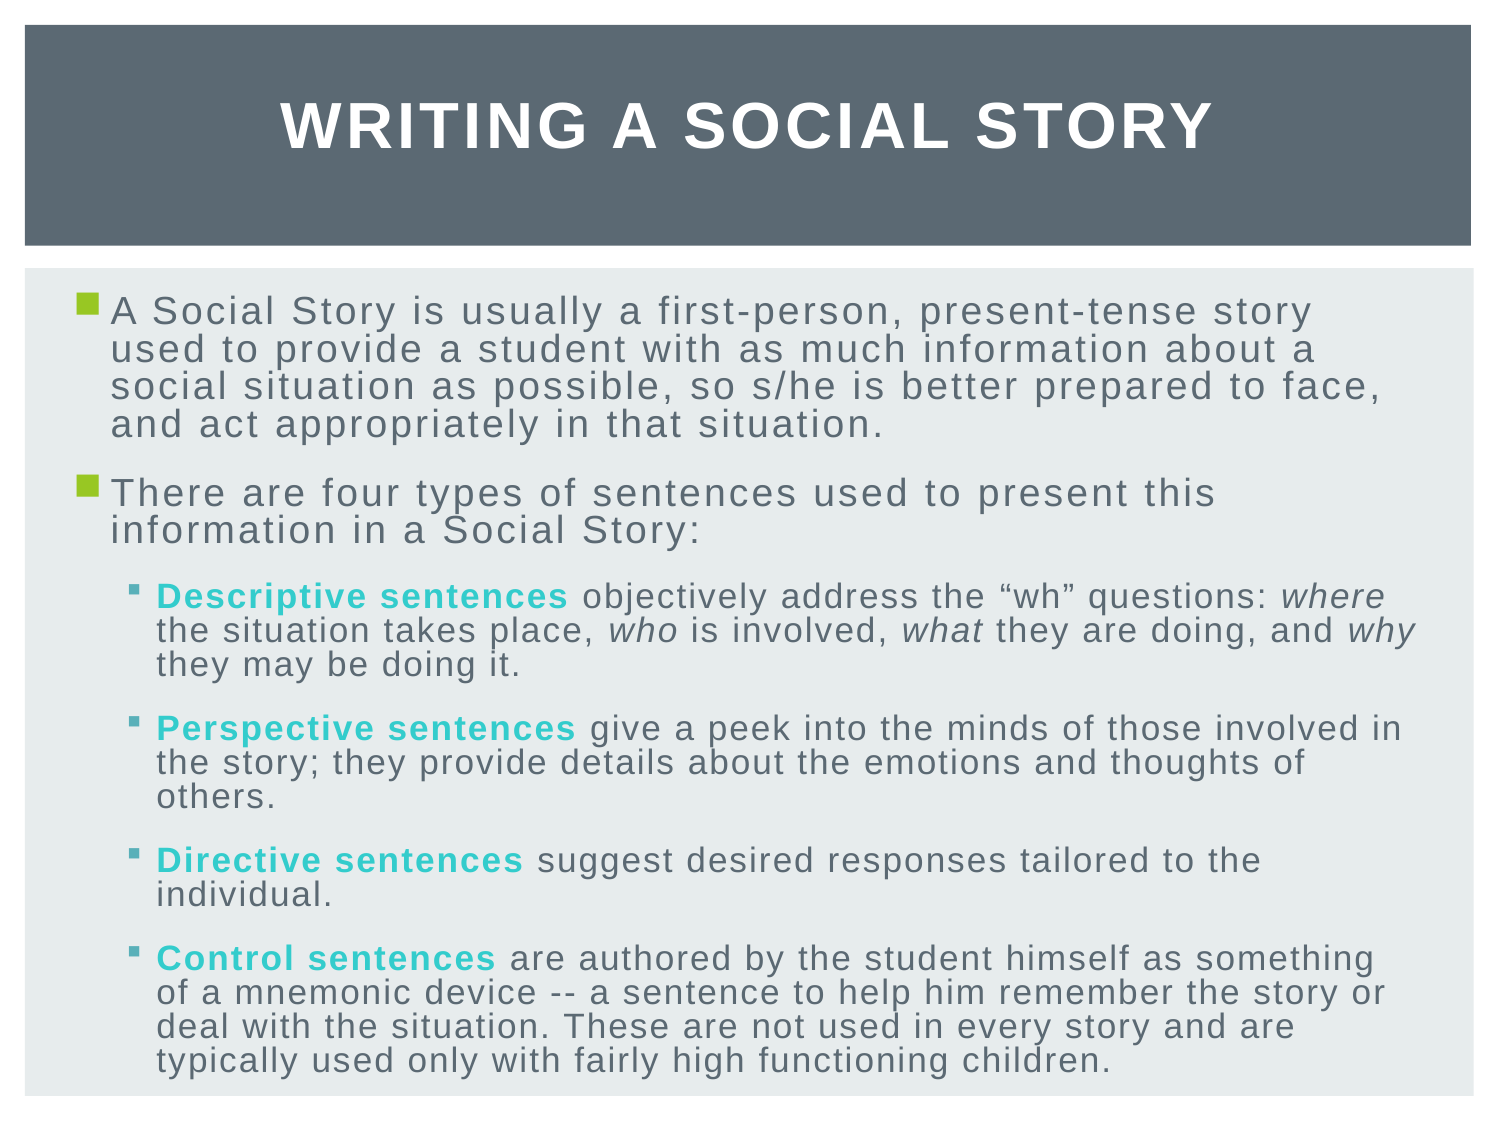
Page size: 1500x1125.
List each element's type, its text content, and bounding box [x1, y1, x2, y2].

list A Social Story is usually a first-person, present-tense story used to provide a student with as much information about a social situation as possible, so s/he is better prepared to face, and act appropriately in that situation. There are four types of sentences used to present this information in a Social Story: Descriptive sentences objectively address the “wh” questions: where the situation takes place, who is involved, what they are doing, and why they may be doing it. Perspective sentences give a peek into the minds of those involved in the story; they provide details about the emotions and thoughts of others. Directive sentences suggest desired responses tailored to the individual. Control sentences are authored by the student himself as something of a mnemonic device -- a sentence to help him remember the story or deal with the situation. These are not used in every story and are typically used only with fairly high functioning children. [50, 287, 1438, 1088]
title Writing a Social Story [62, 75, 1438, 248]
